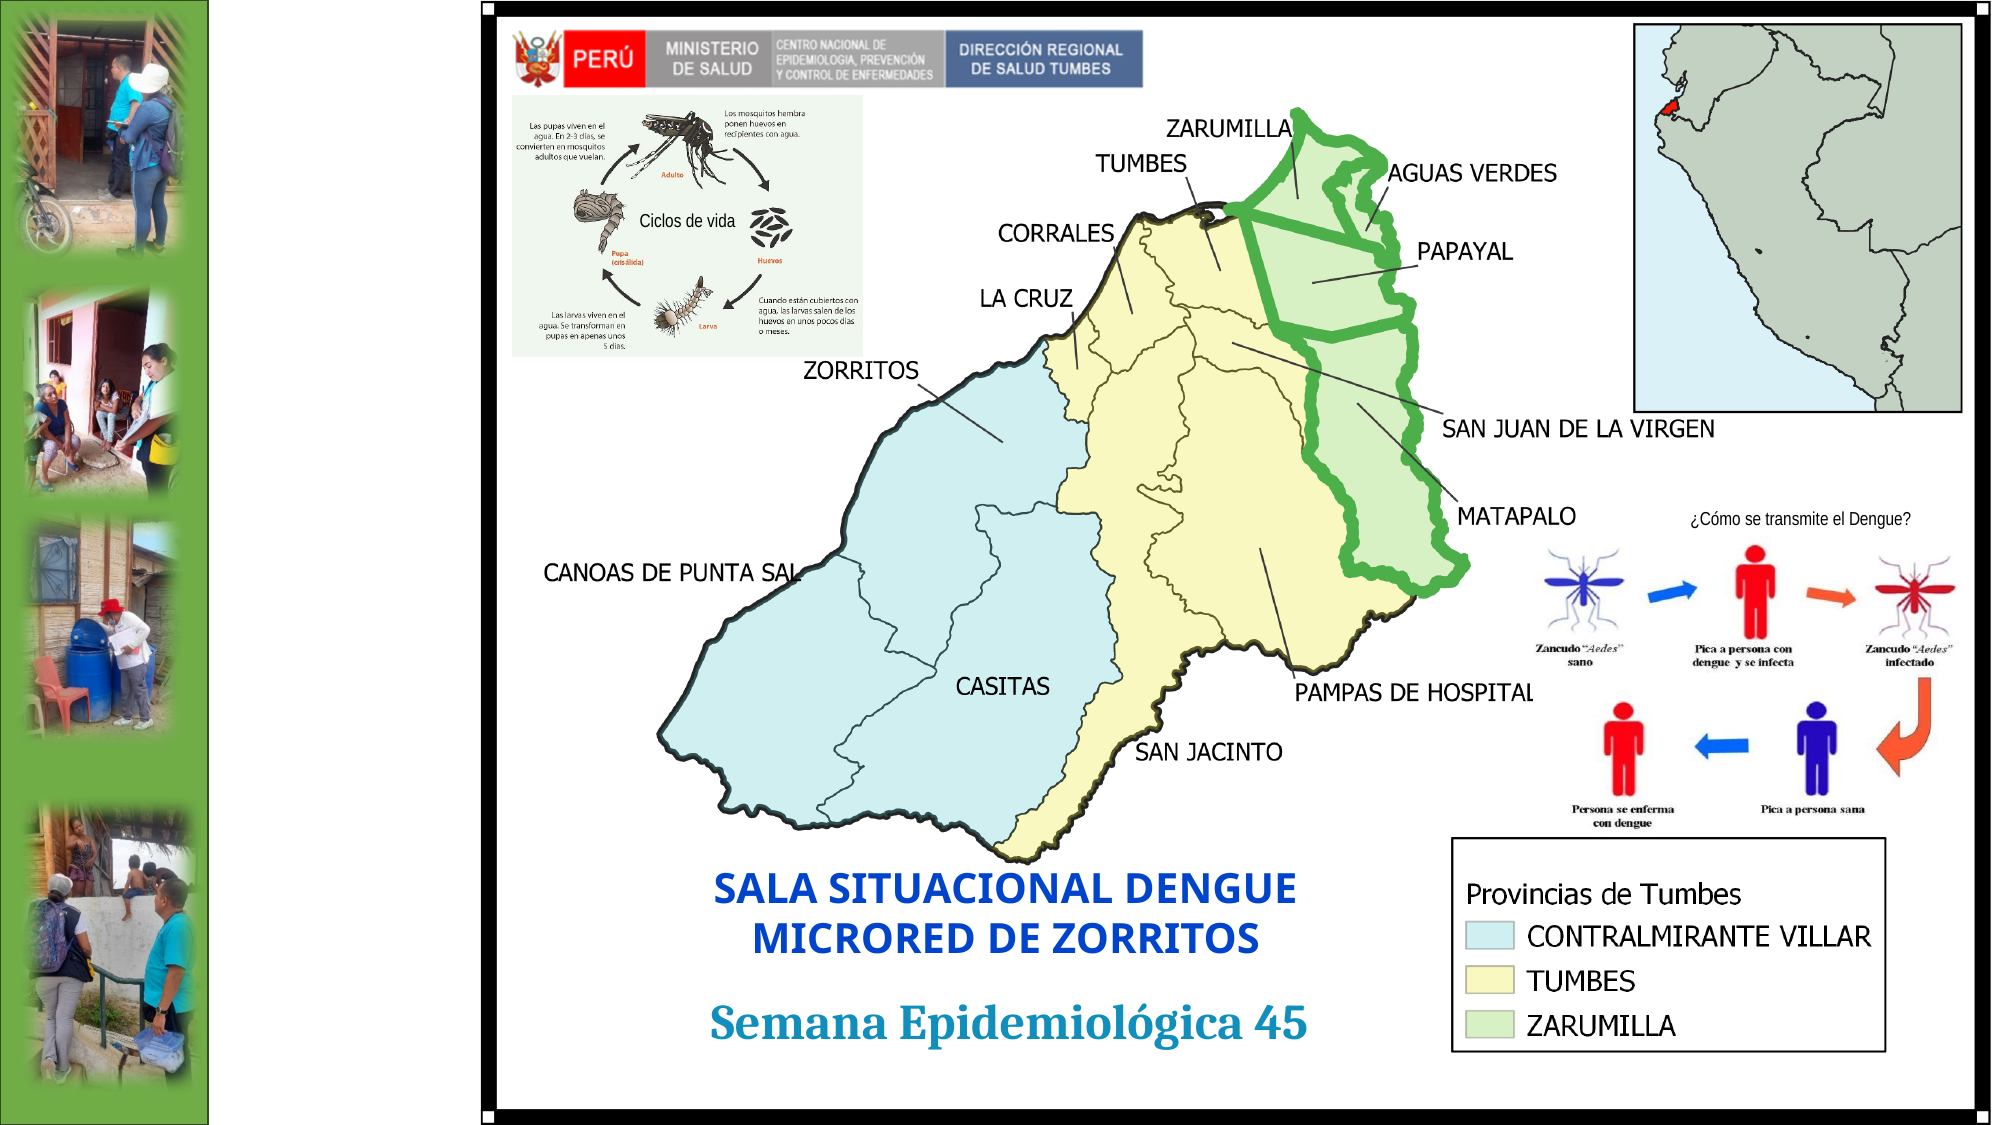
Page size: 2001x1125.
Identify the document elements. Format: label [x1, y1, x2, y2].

picture [466, 0, 2000, 1125]
picture [14, 278, 186, 751]
picture [6, 3, 194, 265]
picture [16, 794, 205, 1096]
text_box [0, 0, 209, 1125]
